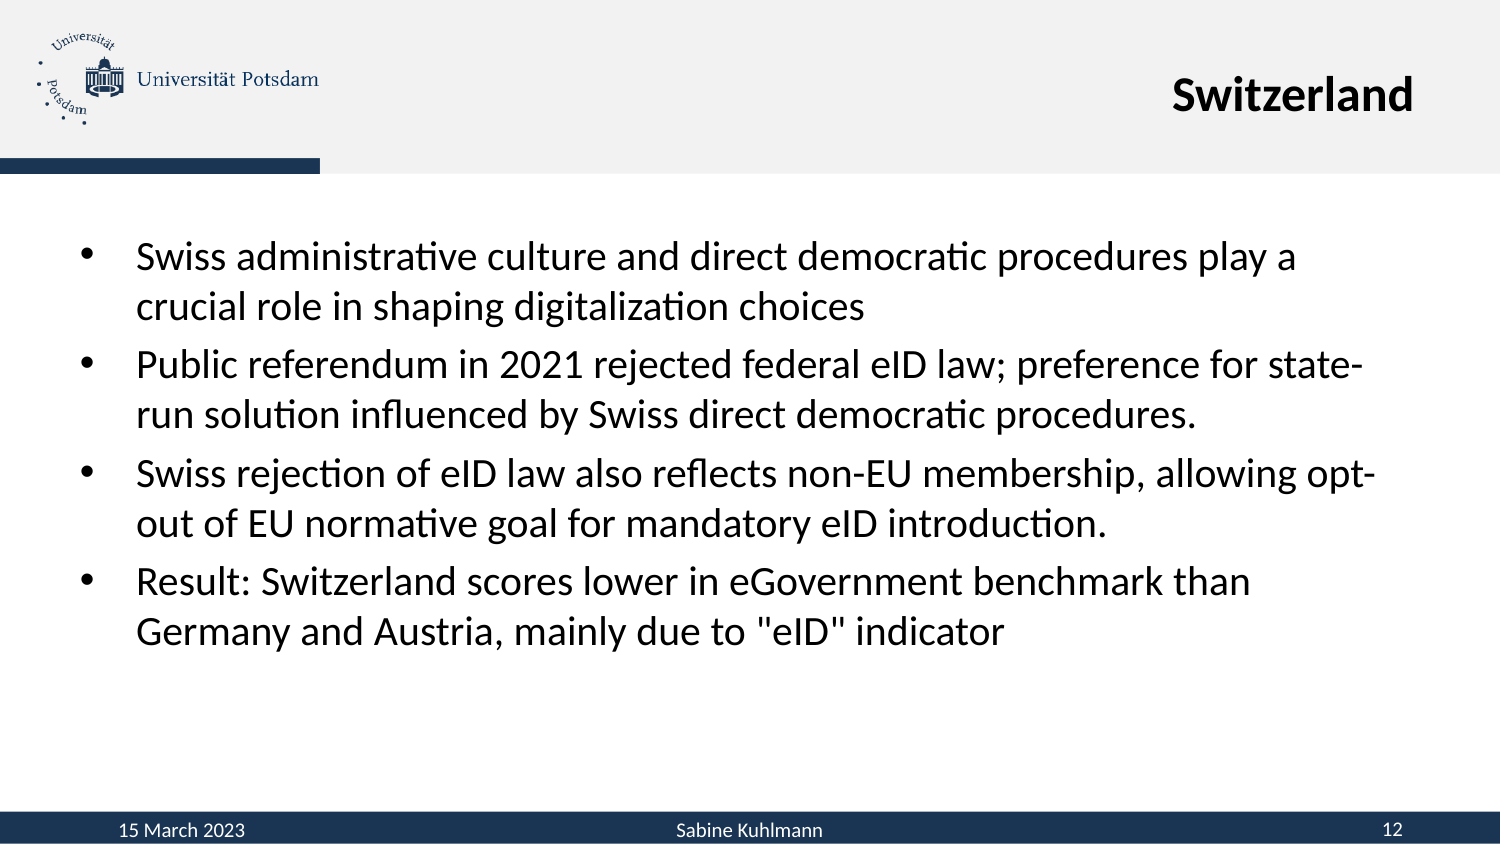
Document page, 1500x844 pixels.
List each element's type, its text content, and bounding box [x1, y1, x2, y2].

title Switzerland [336, 8, 1430, 176]
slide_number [103, 811, 441, 844]
text_box Swiss administrative culture and direct democratic procedures play a crucial role in shaping digitalization choices Public referendum in 2021 rejected federal eID law; preference for state-run solution influenced by Swiss direct democratic procedures. Swiss rejection of eID law also reflects non-EU membership, allowing opt-out of EU normative goal for mandatory eID introduction. Result: Switzerland scores lower in eGovernment benchmark than Germany and Austria, mainly due to "eID" indicator [64, 221, 1418, 793]
picture [0, 33, 320, 174]
slide_number 12 [1059, 811, 1418, 844]
footer Sabine Kuhlmann [496, 811, 1004, 844]
